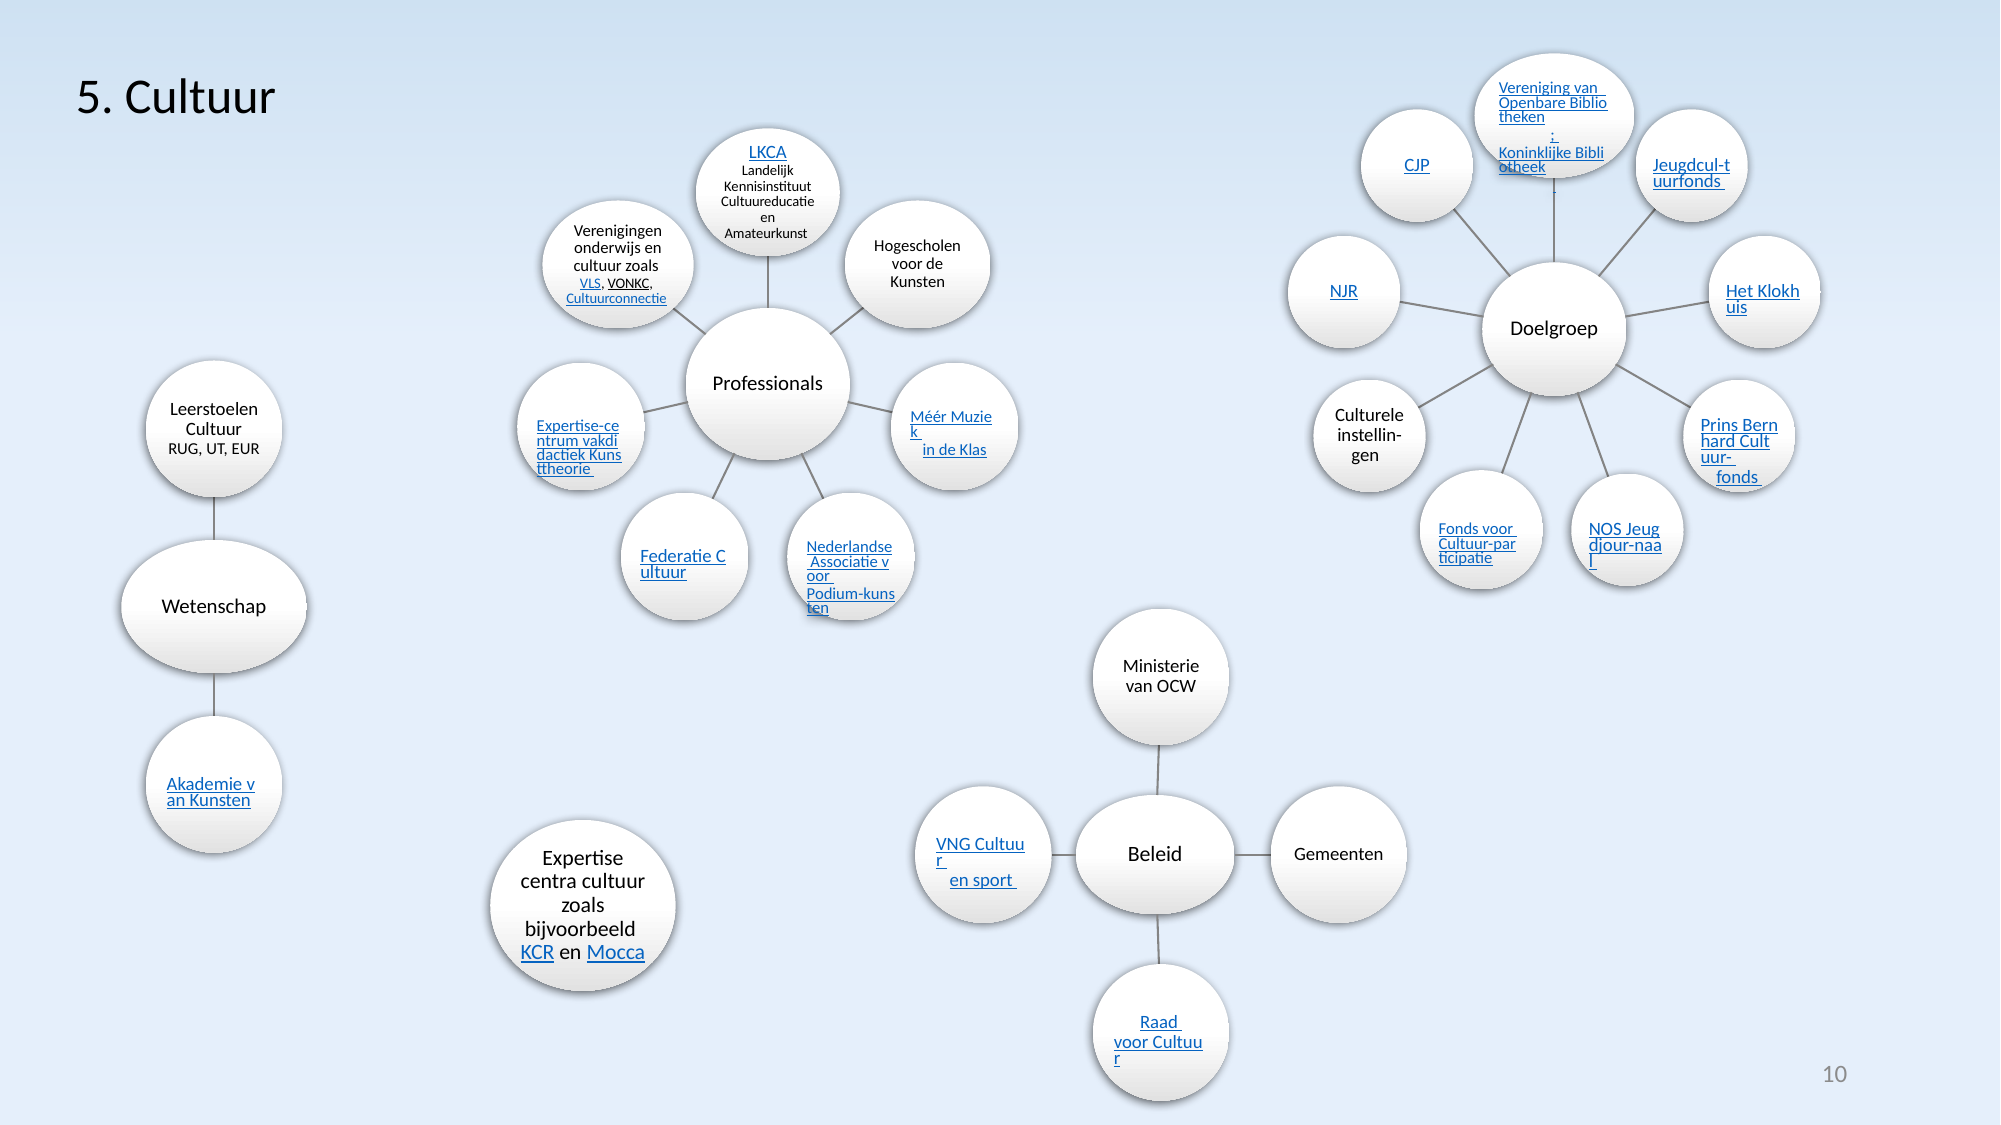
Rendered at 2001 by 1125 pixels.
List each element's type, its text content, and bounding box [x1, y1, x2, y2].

text_box 5. Cultuur [61, 55, 950, 131]
slide_number 10 [1470, 1042, 1863, 1103]
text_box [1246, 55, 1863, 587]
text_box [490, 819, 676, 991]
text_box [853, 606, 1470, 1103]
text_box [459, 126, 1076, 623]
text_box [0, 358, 523, 855]
